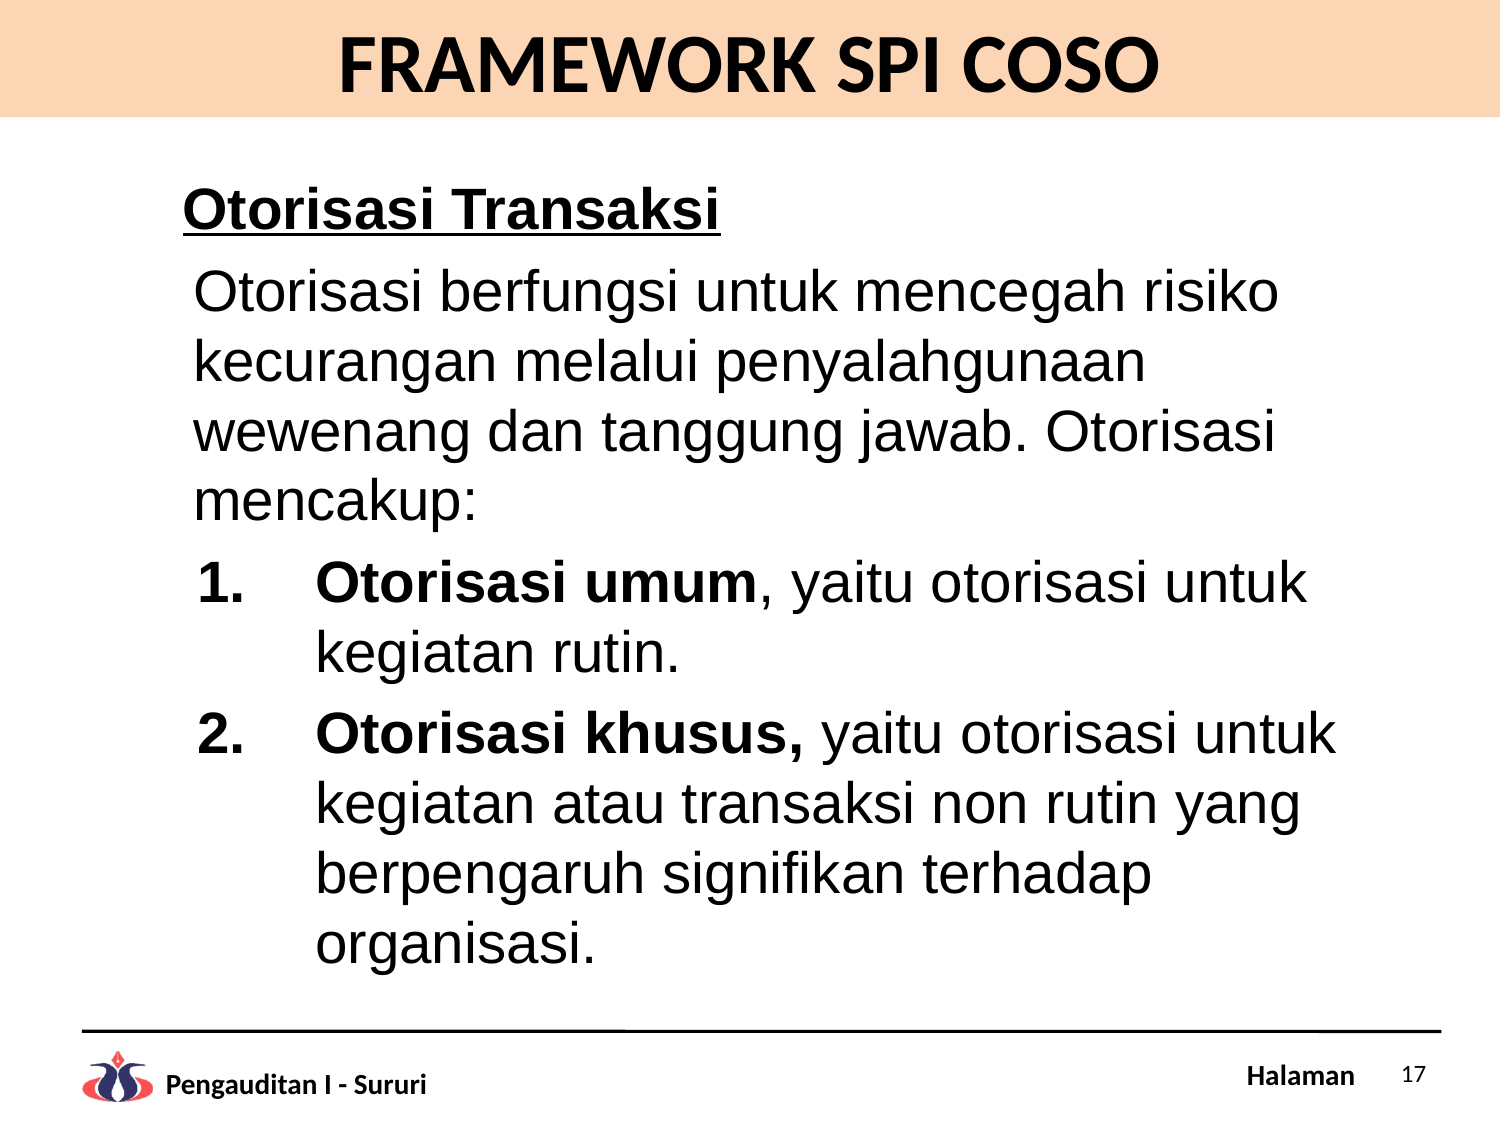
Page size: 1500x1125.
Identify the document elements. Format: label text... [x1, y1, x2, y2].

subtitle Otorisasi Transaksi Otorisasi berfungsi untuk mencegah risiko kecurangan melalui penyalahgunaan wewenang dan tanggung jawab. Otorisasi mencakup: Otorisasi umum, yaitu otorisasi untuk kegiatan rutin. Otorisasi khusus, yaitu otorisasi untuk kegiatan atau transaksi non rutin yang berpengaruh signifikan terhadap organisasi. [93, 164, 1442, 1125]
title FRAMEWORK SPI COSO [0, 0, 1500, 118]
picture [82, 1051, 93, 1102]
slide_number 17 [1371, 1042, 1442, 1103]
